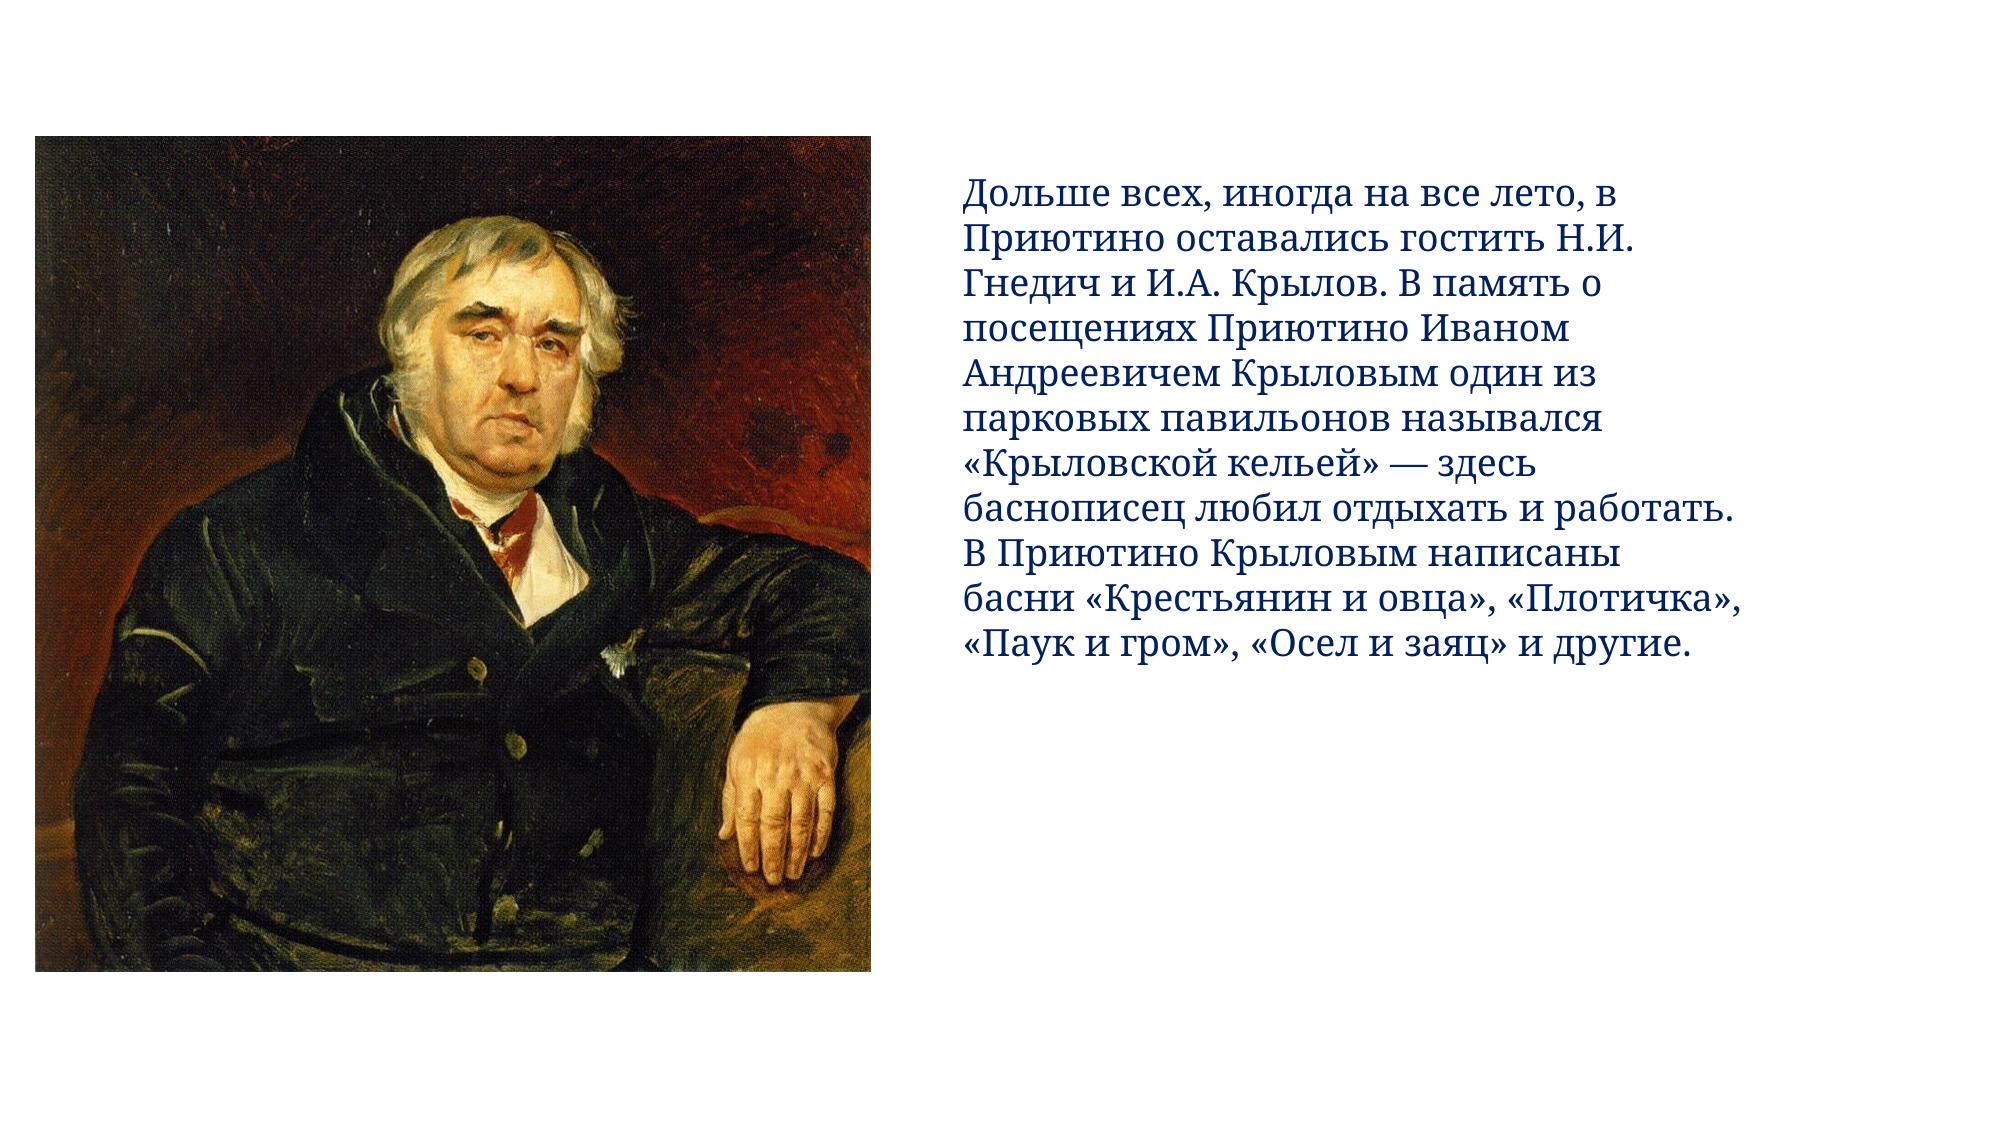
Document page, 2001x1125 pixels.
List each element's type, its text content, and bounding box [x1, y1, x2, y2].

text_box Дольше всех, иногда на все лето, в Приютино оставались гостить Н.И. Гнедич и И.А. Крылов. В память о посещениях Приютино Иваном Андреевичем Крыловым один из парковых павильонов назывался «Крыловской кельей» — здесь баснописец любил отдыхать и работать. В Приютино Крыловым написаны басни «Крестьянин и овца», «Плотичка», «Паук и гром», «Осел и заяц» и другие. [947, 161, 1759, 671]
picture [35, 136, 871, 972]
